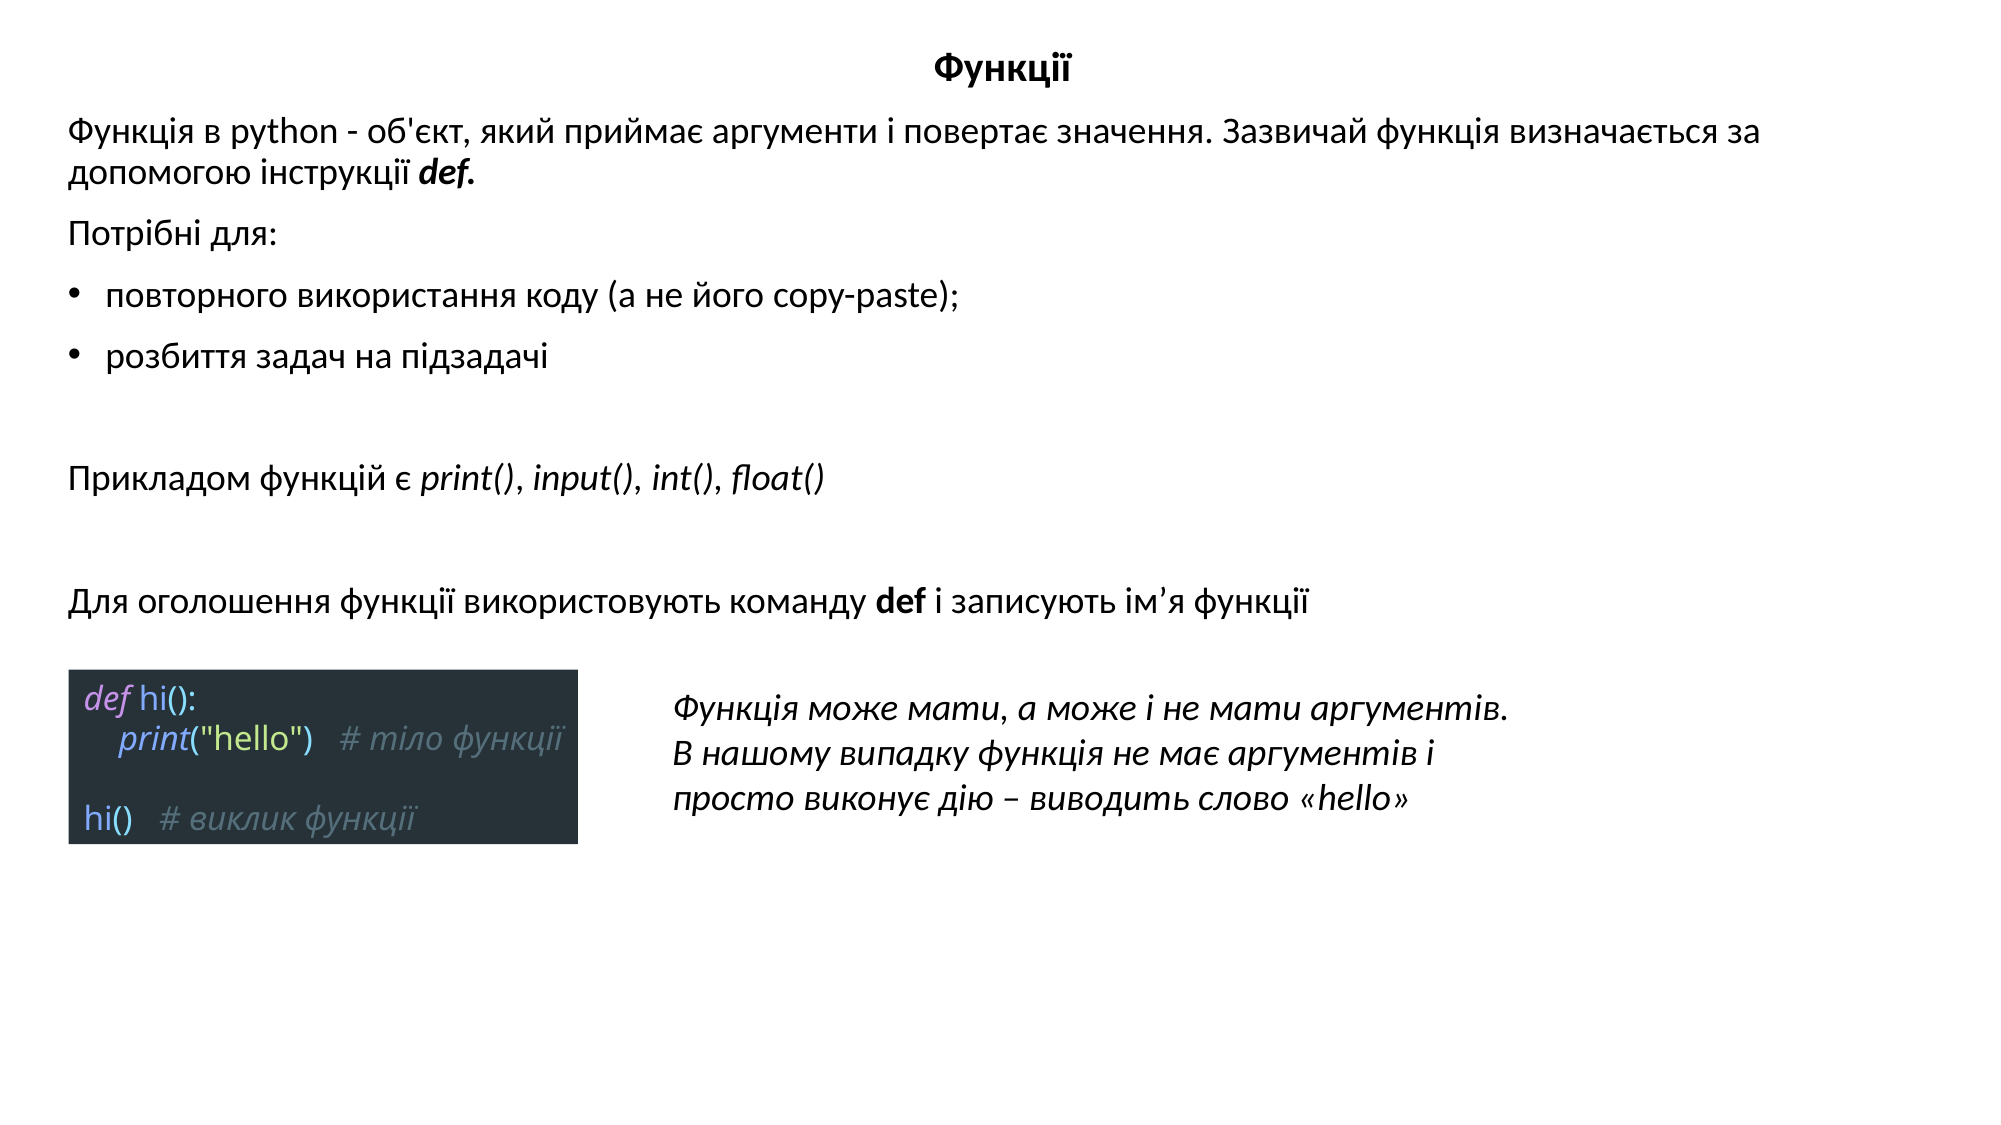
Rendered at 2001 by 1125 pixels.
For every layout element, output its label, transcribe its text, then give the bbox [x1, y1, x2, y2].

text_box def hi(): print("hello") # тіло функції hi() # виклик функції [68, 669, 578, 845]
list Функції Функція в python - об'єкт, який приймає аргументи і повертає значення. Зазвичай функція визначається за допомогою інструкції def. Потрібні для: повторного використання коду (а не його copy-paste); розбиття задач на підзадачі Прикладом функцій є print(), input(), int(), float() Для оголошення функції використовують команду def і записують ім’я функції [52, 38, 1962, 1125]
text_box Функція може мати, а може і не мати аргументів. В нашому випадку функція не має аргументів і просто виконує дію – виводить слово «hello» [657, 675, 1547, 826]
